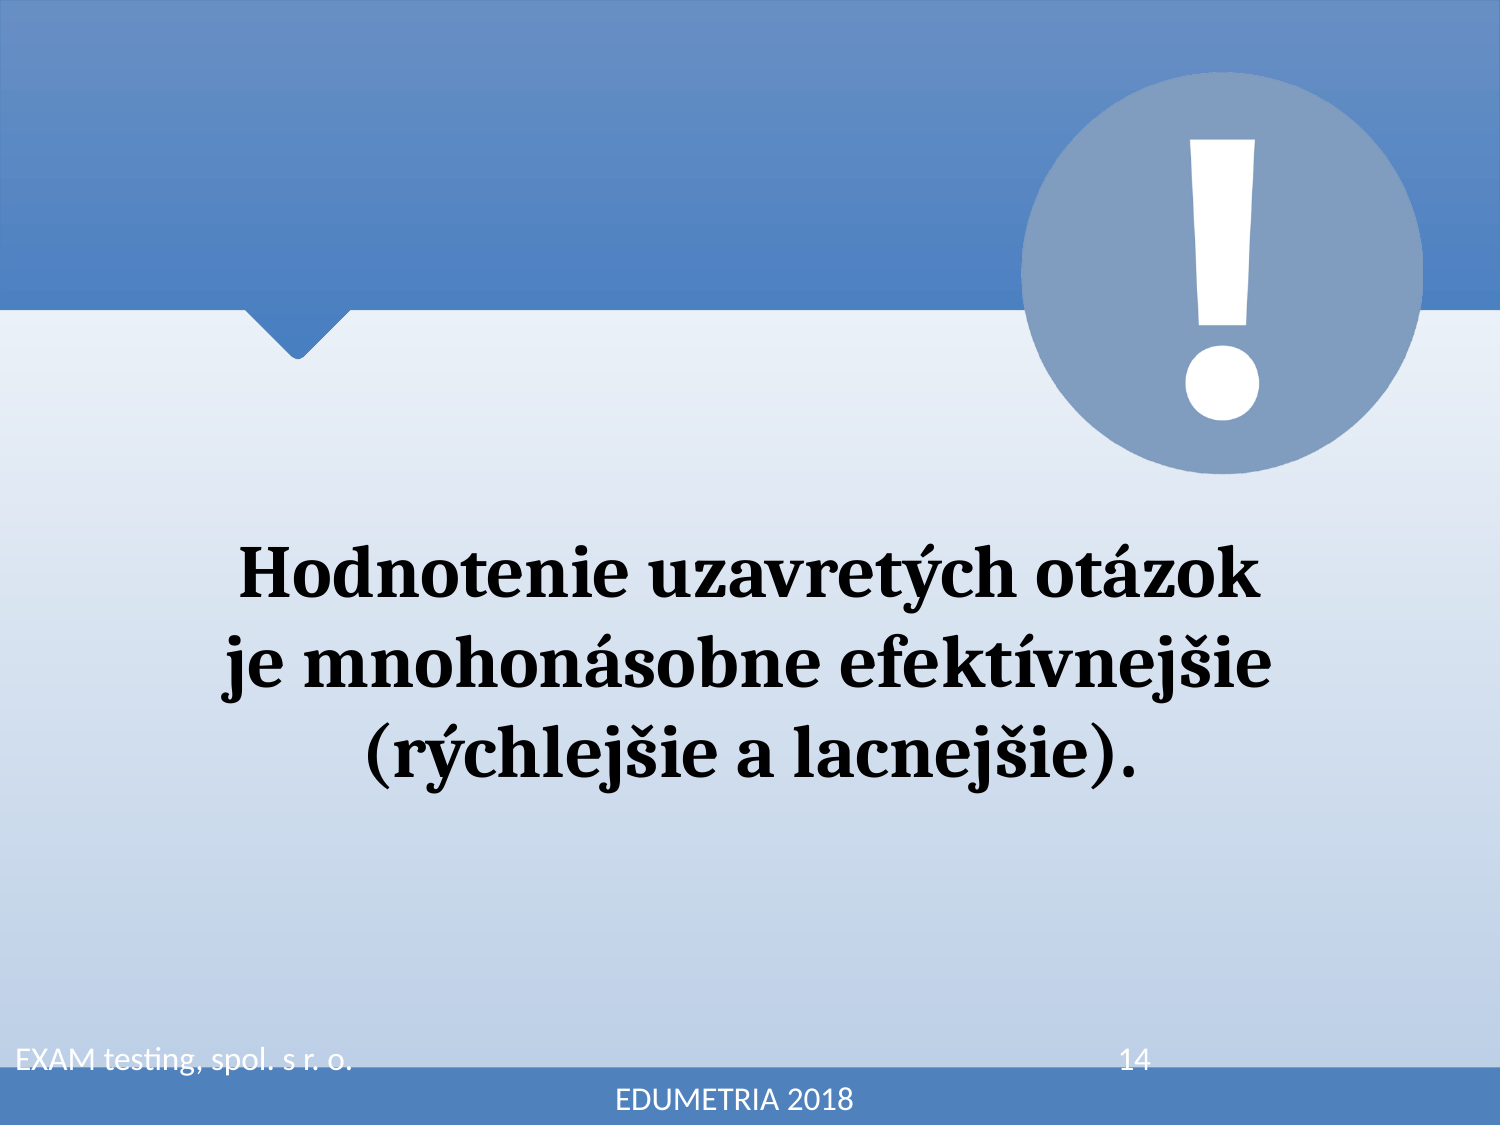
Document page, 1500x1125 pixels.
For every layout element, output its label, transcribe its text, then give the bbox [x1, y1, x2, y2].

picture [1009, 67, 1436, 479]
footer EXAM testing, spol. s r. o. 14 EDUMETRIA 2018 [0, 1067, 1500, 1125]
text_box Hodnotenie uzavretých otázok je mnohonásobne efektívnejšie (rýchlejšie a lacnejšie). [0, 514, 1500, 1048]
